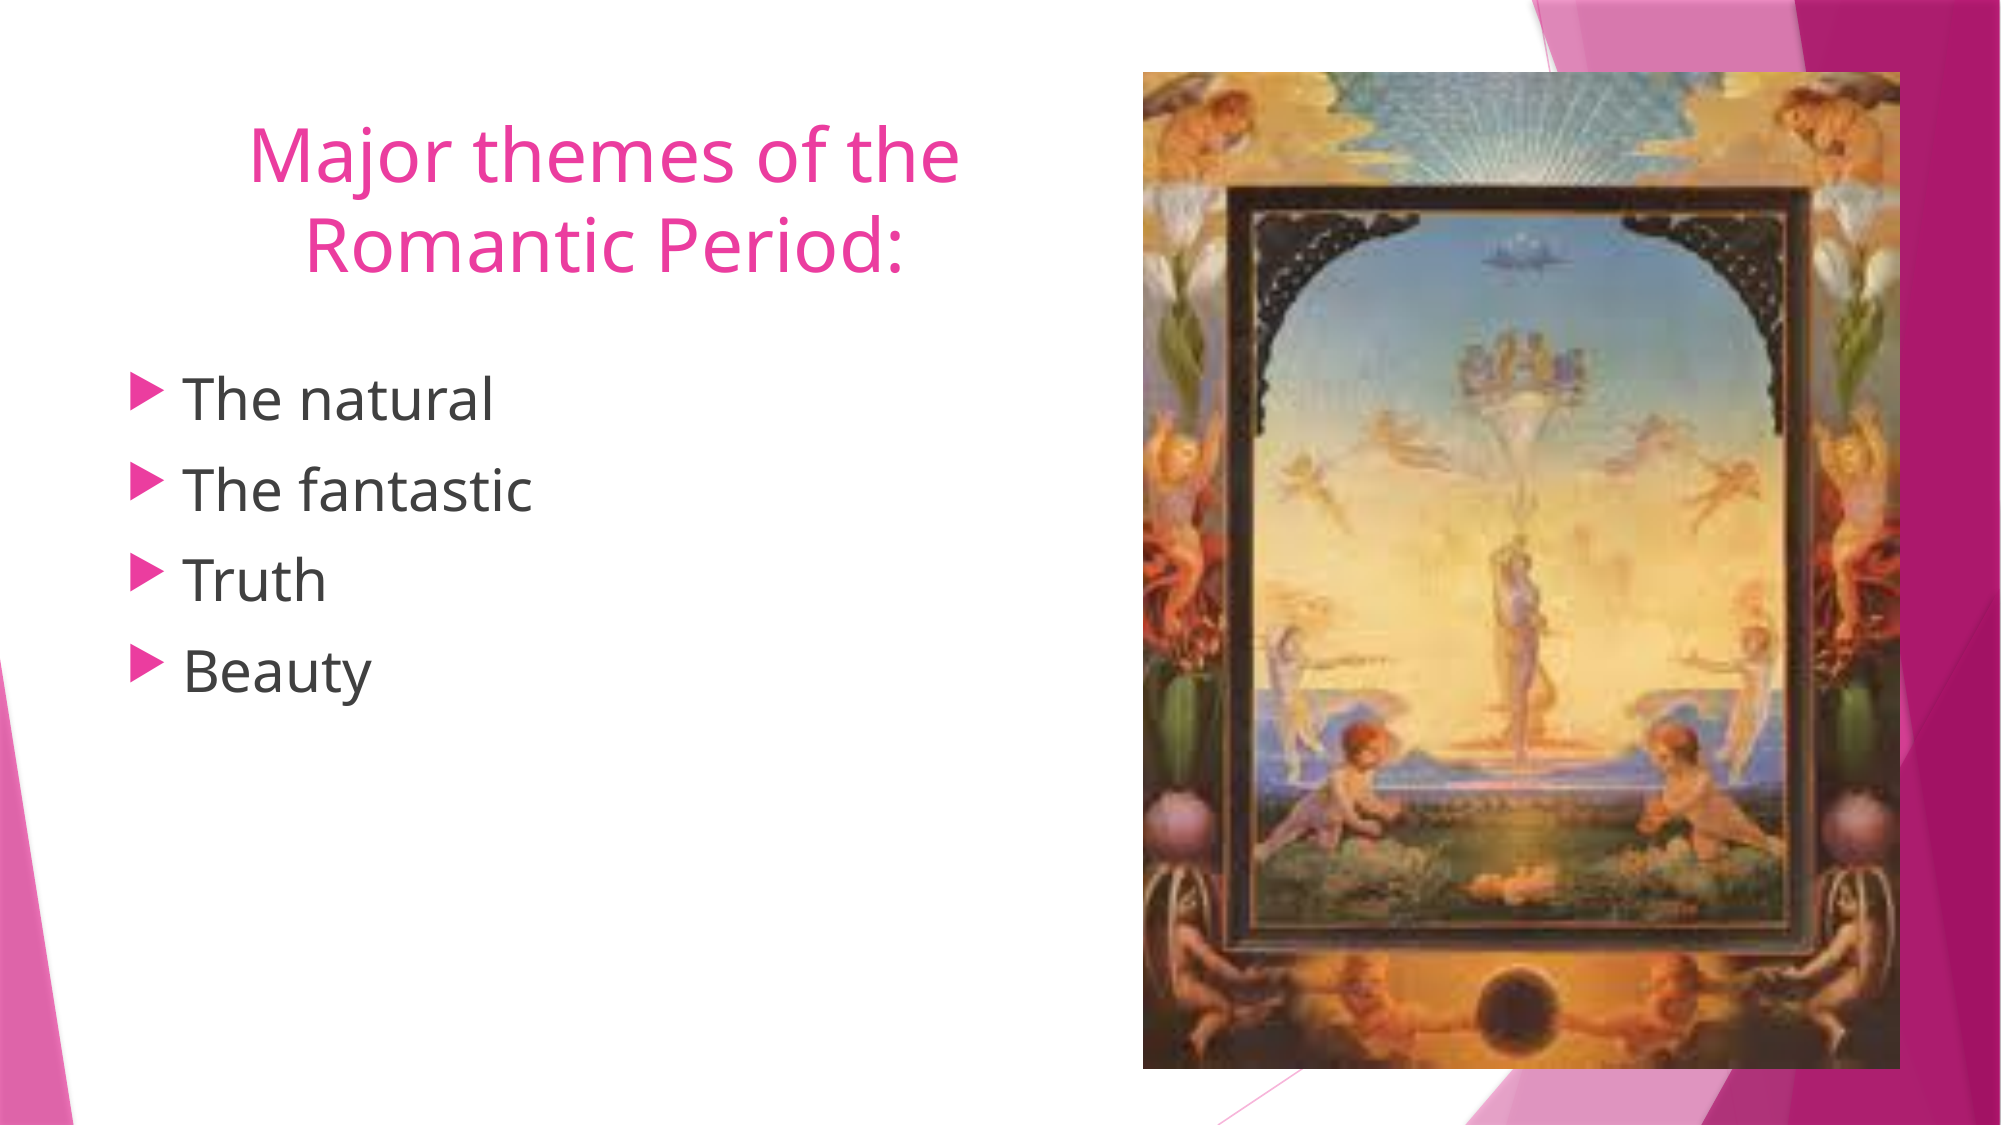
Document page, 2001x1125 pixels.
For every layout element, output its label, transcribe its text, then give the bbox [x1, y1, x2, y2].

title Major themes of the Romantic Period: [111, 99, 1099, 317]
picture [1142, 71, 1901, 1069]
list The natural The fantastic Truth Beauty [111, 354, 1137, 992]
